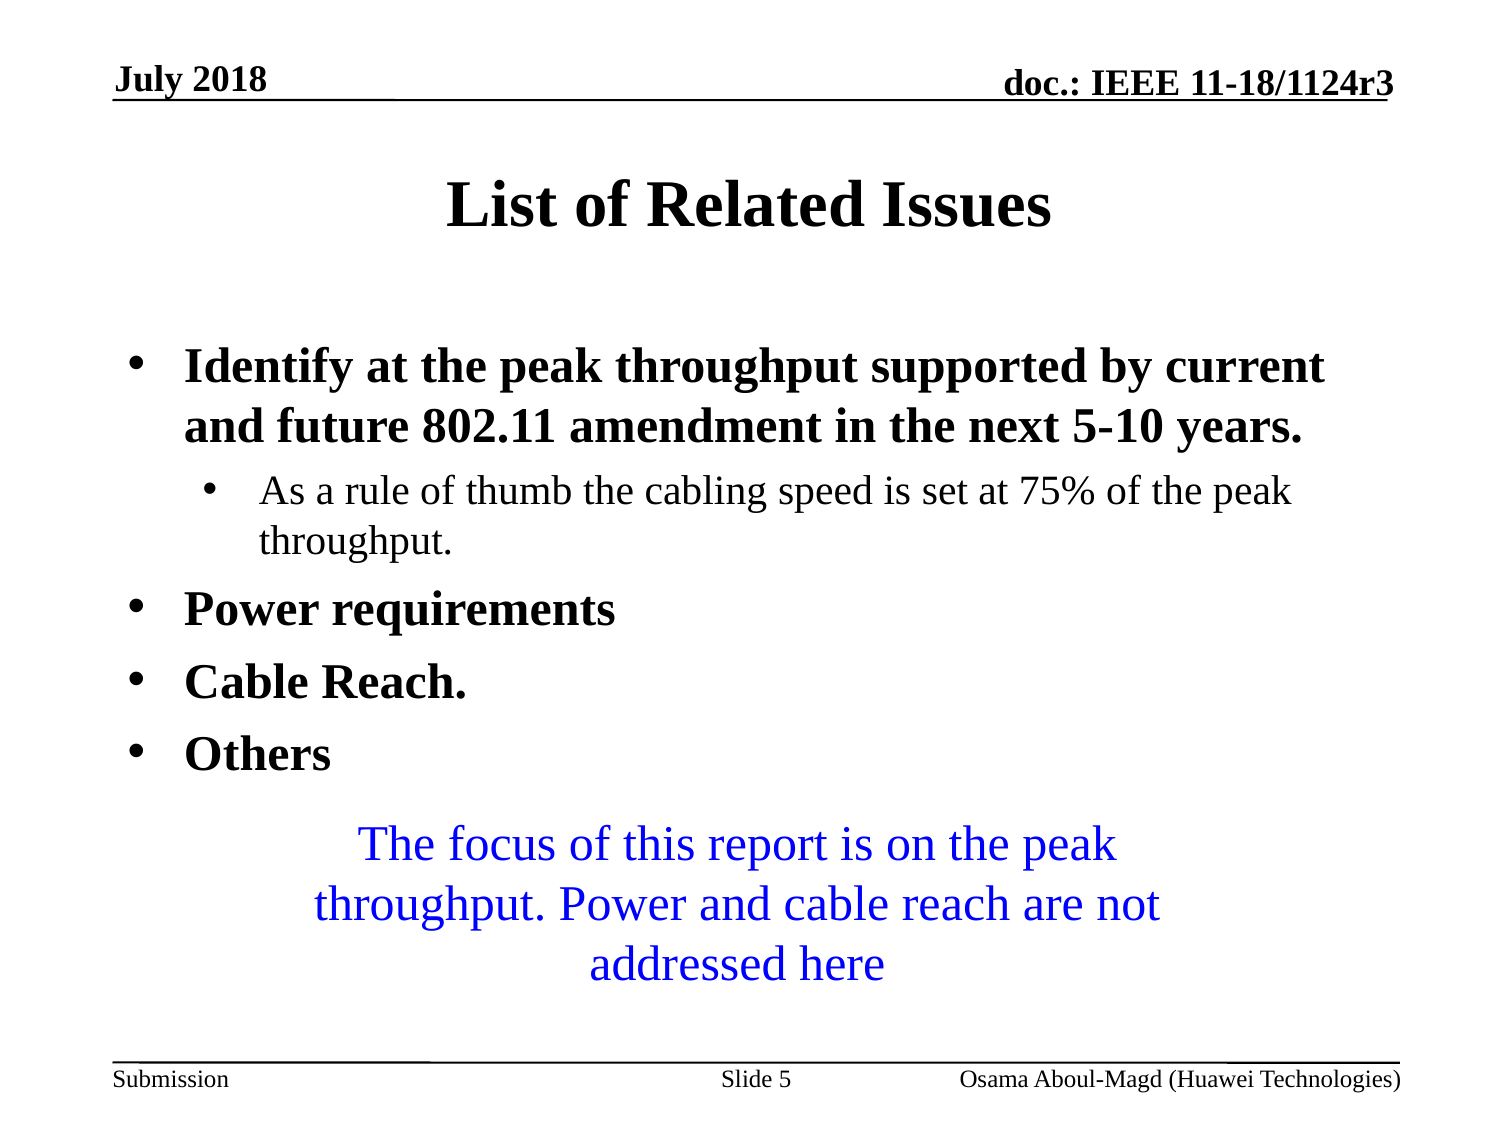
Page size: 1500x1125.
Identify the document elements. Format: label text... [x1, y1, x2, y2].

text_box The focus of this report is on the peak throughput. Power and cable reach are not addressed here [225, 803, 1250, 998]
list Identify at the peak throughput supported by current and future 802.11 amendment in the next 5-10 years. As a rule of thumb the cabling speed is set at 75% of the peak throughput. Power requirements Cable Reach. Others [112, 324, 1388, 663]
slide_number Slide 5 [712, 1061, 800, 1123]
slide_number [114, 54, 423, 100]
footer Osama Aboul-Magd (Huawei Technologies) [878, 1061, 1402, 1093]
title List of Related Issues [112, 112, 1388, 288]
